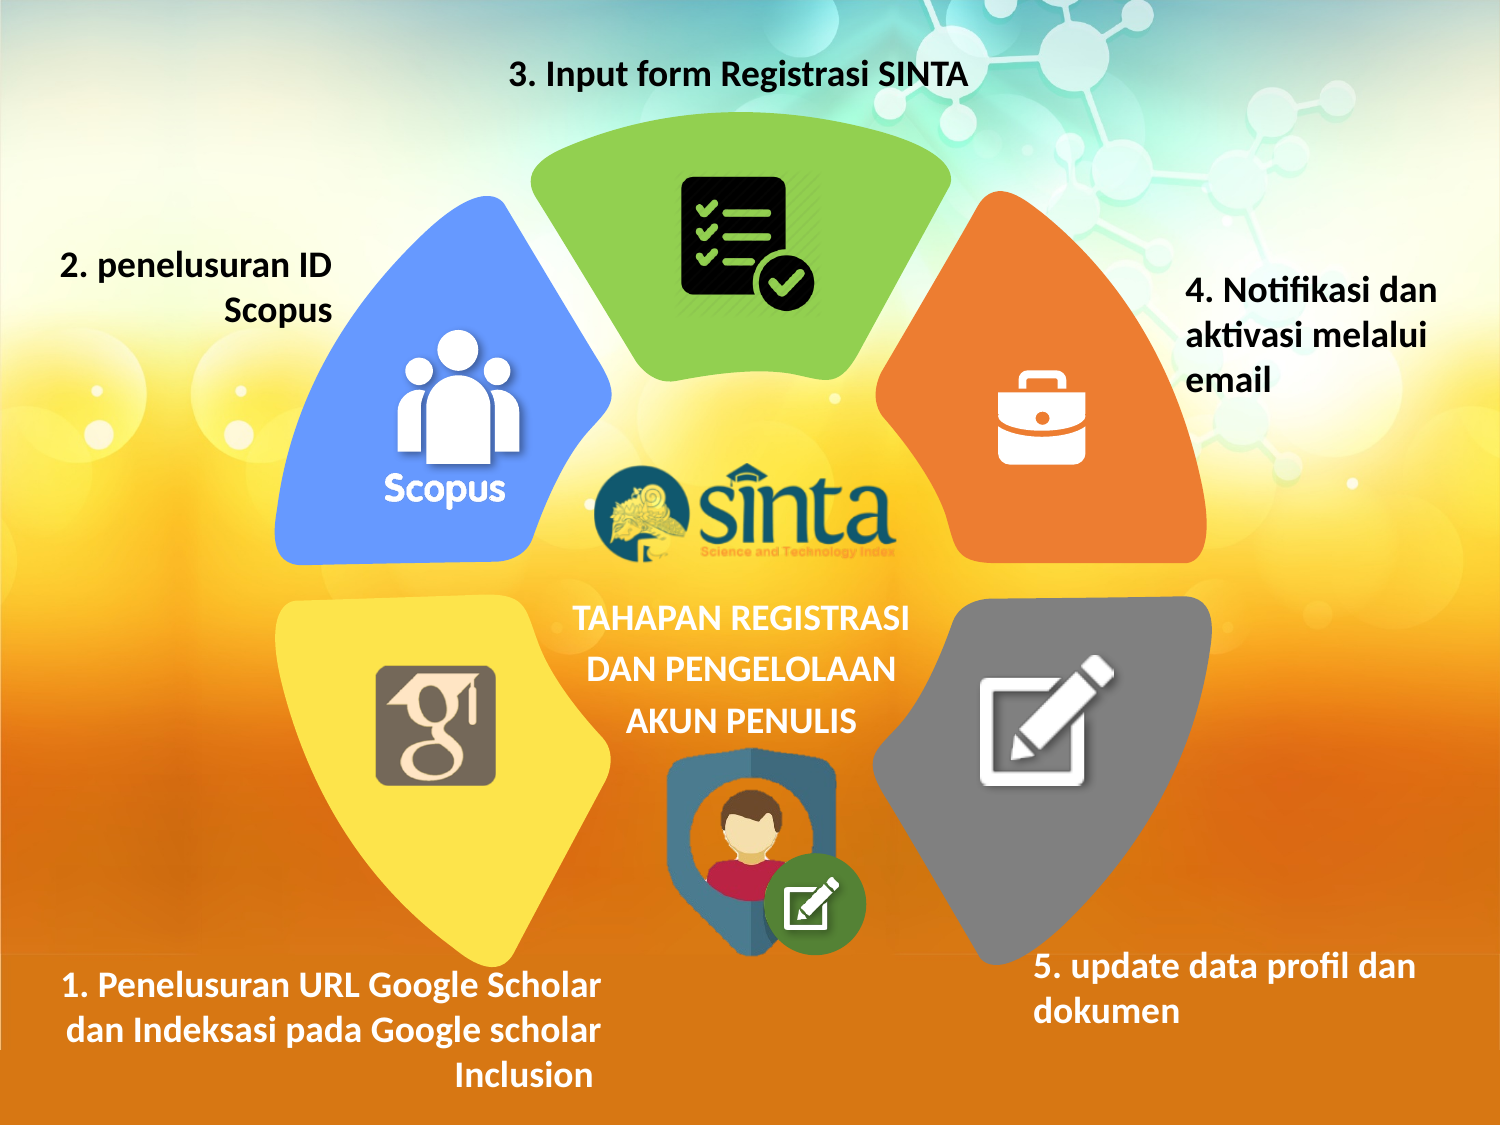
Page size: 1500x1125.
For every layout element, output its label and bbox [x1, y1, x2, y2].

picture [385, 473, 505, 510]
picture [0, 0, 1500, 1050]
text_box [639, 731, 880, 989]
text_box [36, 41, 1500, 1105]
picture [352, 642, 520, 810]
